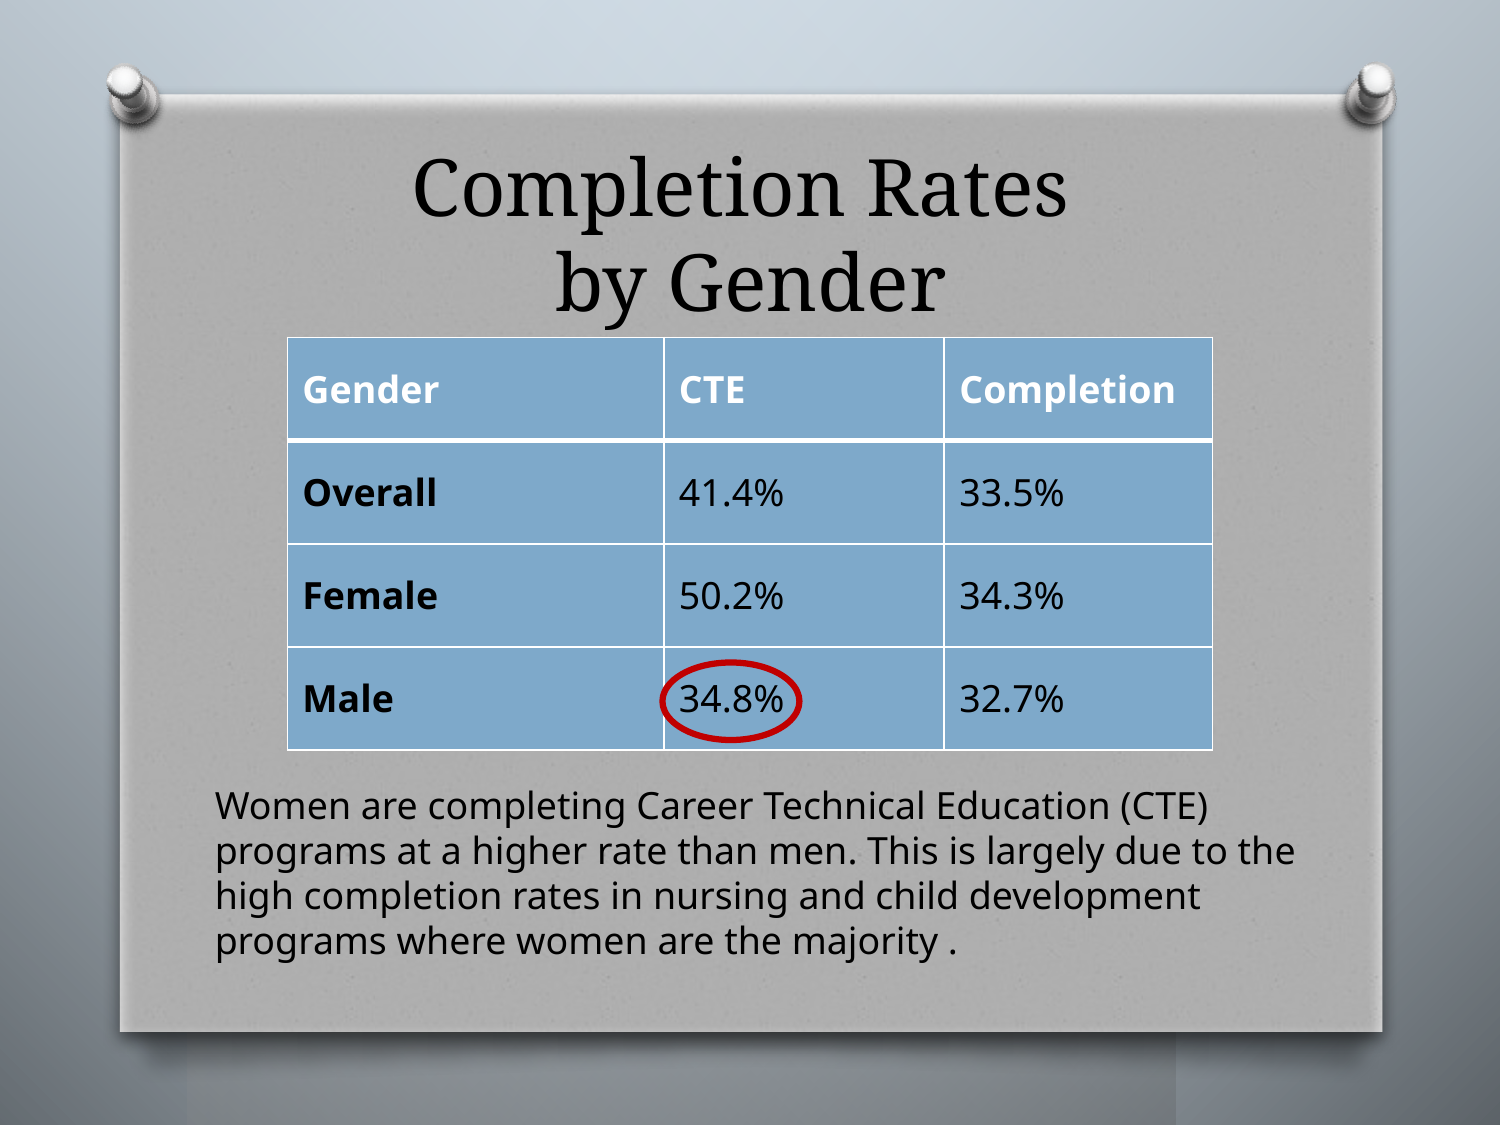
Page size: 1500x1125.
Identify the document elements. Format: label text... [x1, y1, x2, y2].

table_cell Male [288, 648, 663, 749]
table_cell 50.2% [665, 545, 943, 646]
table_cell Female [288, 545, 663, 646]
picture [75, 29, 198, 153]
table_header Gender [288, 338, 663, 438]
picture [1317, 35, 1439, 156]
table_cell 33.5% [945, 443, 1212, 543]
table_cell Overall [288, 443, 663, 543]
title Completion Rates by Gender [179, 134, 1323, 332]
table_cell 41.4% [665, 443, 943, 543]
table_cell 34.3% [945, 545, 1212, 646]
text_box Women are completing Career Technical Education (CTE) programs at a higher rate than men. This is largely due to the high completion rates in nursing and child development programs where women are the majority . [199, 774, 1338, 970]
table_header Completion [945, 338, 1212, 438]
text_box [661, 661, 801, 742]
table_header CTE [665, 338, 943, 438]
table_cell 32.7% [945, 648, 1212, 749]
table_cell 34.8% [665, 648, 943, 749]
